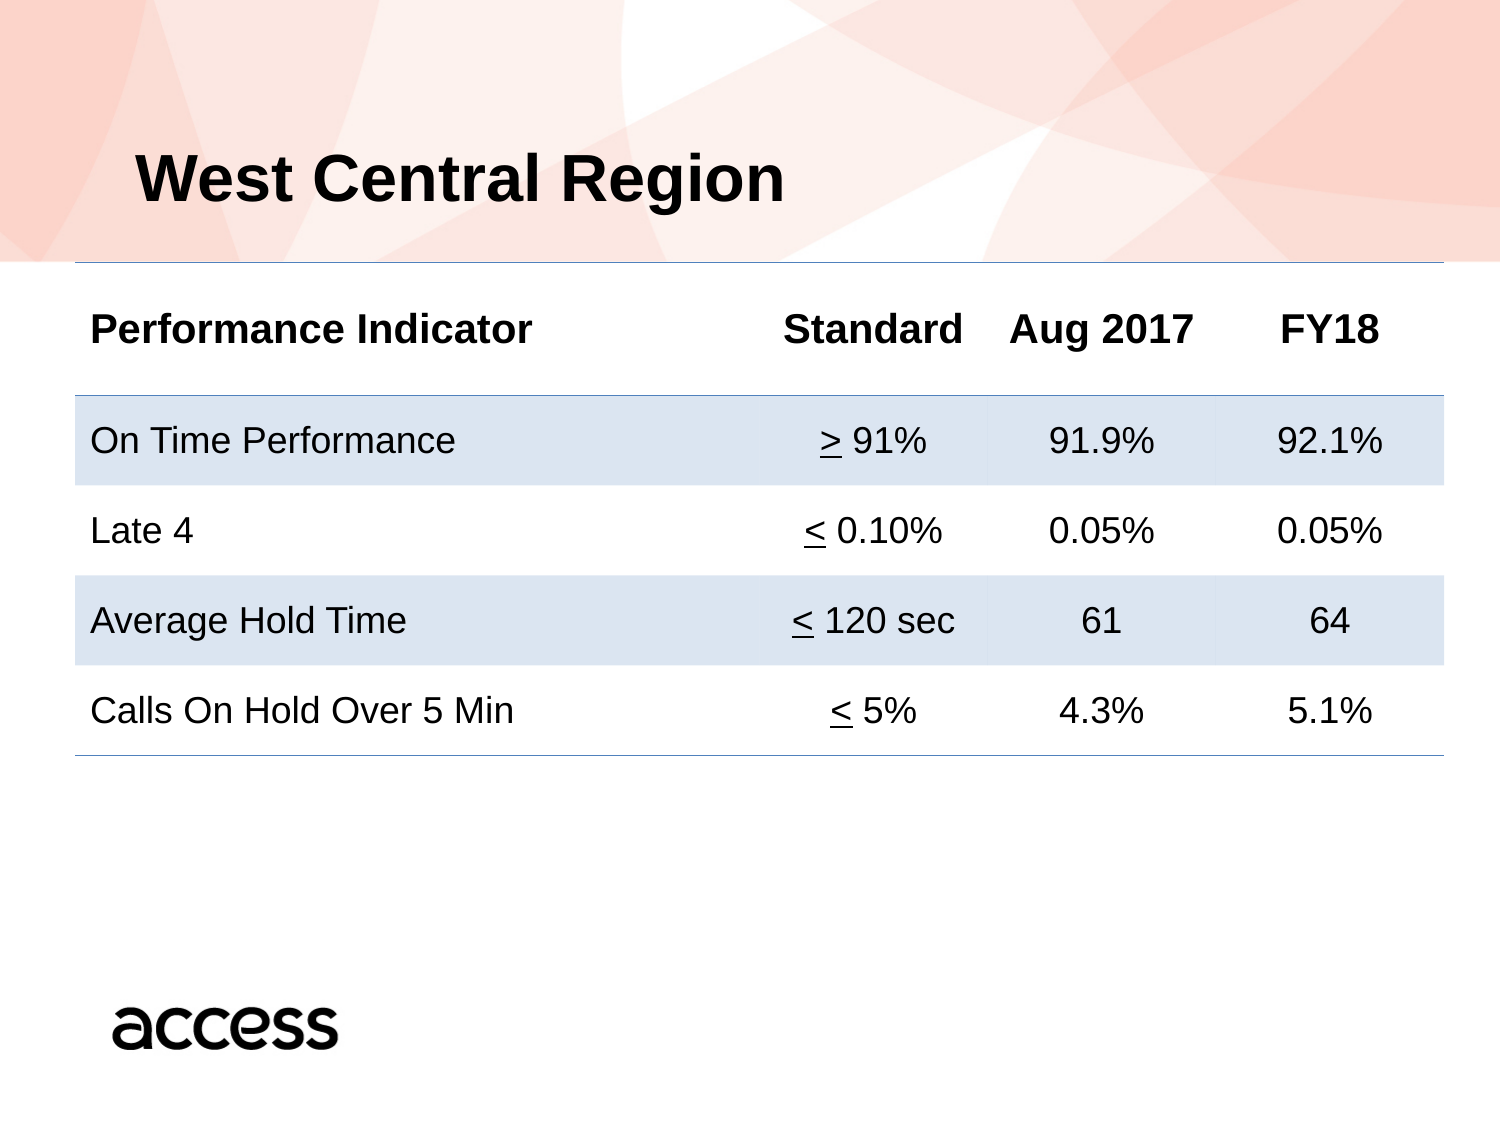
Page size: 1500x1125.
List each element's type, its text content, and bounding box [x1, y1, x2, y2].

title West Central Region [120, 126, 1380, 223]
table_cell 4.3% [988, 665, 1216, 755]
table_cell On Time Performance [75, 396, 760, 485]
table_header Aug 2017 [988, 263, 1216, 395]
table_header Standard [760, 263, 988, 395]
table_cell < 120 sec [760, 575, 988, 665]
table_cell < 5% [760, 665, 988, 755]
table_cell 91.9% [988, 396, 1216, 485]
table_header FY18 [1216, 263, 1444, 395]
table_cell 0.05% [1216, 485, 1444, 575]
table_cell 0.05% [988, 485, 1216, 575]
table_cell > 91% [760, 396, 988, 485]
table_cell Late 4 [75, 485, 760, 575]
table_cell Calls On Hold Over 5 Min [75, 665, 760, 755]
table_cell 64 [1216, 575, 1444, 665]
table_cell Average Hold Time [75, 575, 760, 665]
picture [0, 0, 1500, 1125]
table_cell 92.1% [1216, 396, 1444, 485]
table_cell < 0.10% [760, 485, 988, 575]
table_header Performance Indicator [75, 263, 760, 395]
table_cell 61 [988, 575, 1216, 665]
table_cell 5.1% [1216, 665, 1444, 755]
